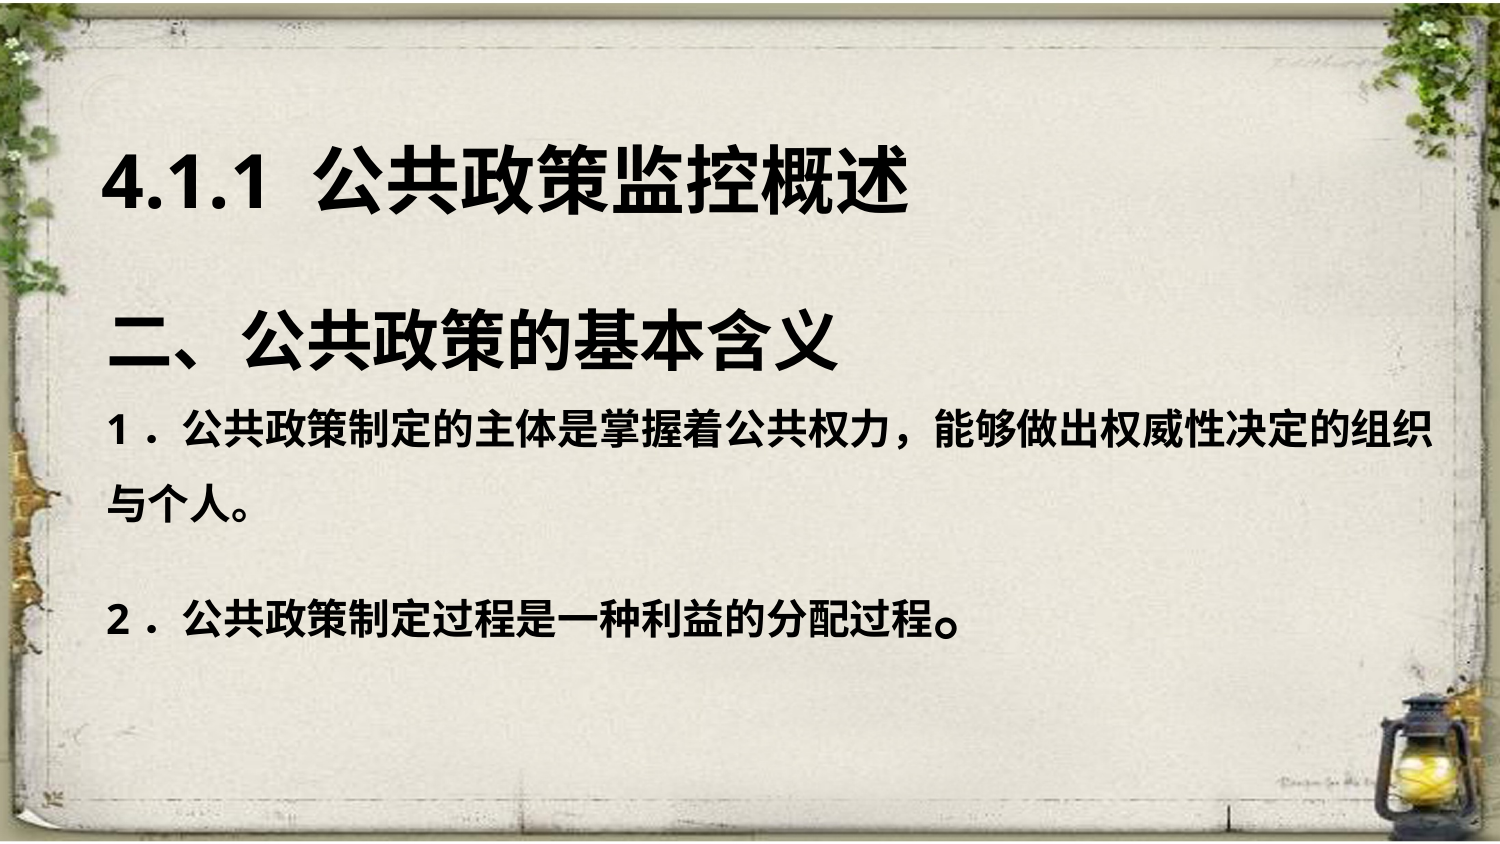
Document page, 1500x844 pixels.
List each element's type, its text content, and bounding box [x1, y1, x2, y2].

text_box 二、公共政策的基本含义 1．公共政策制定的主体是掌握着公共权力，能够做出权威性决定的组织 与个人。 2．公共政策制定过程是一种利益的分配过程。 [91, 250, 1450, 656]
picture [0, 0, 1500, 844]
text_box 4.1.1 公共政策监控概述 [86, 80, 926, 231]
